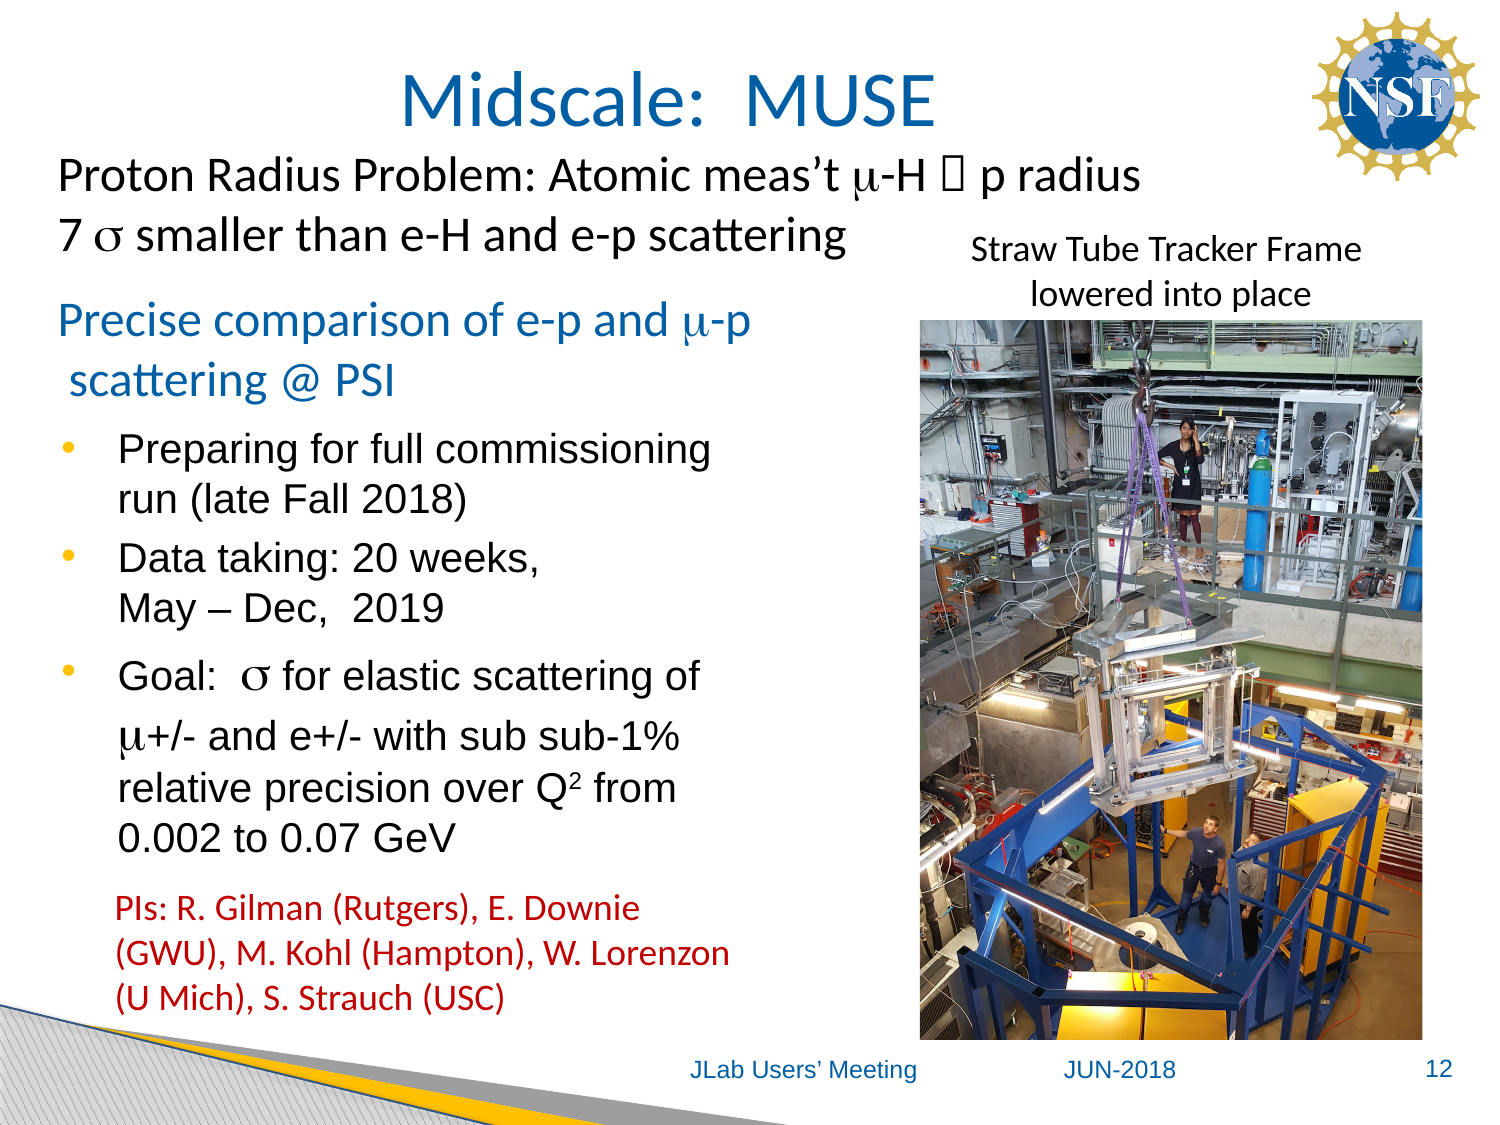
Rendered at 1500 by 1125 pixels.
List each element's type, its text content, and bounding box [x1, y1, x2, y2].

footer JLab Users’ Meeting JUN-2018 [537, 1038, 1331, 1099]
slide_number 12 [1384, 1037, 1469, 1098]
text_box Straw Tube Tracker Frame lowered into place [1175, 216, 1390, 318]
picture [1313, 12, 1481, 181]
list Preparing for full commissioning run (late Fall 2018) Data taking: 20 weeks, May – Dec, 2019 Goal: s for elastic scattering of m+/- and e+/- with sub sub-1% relative precision over Q2 from 0.002 to 0.07 GeV [46, 414, 732, 865]
text_box Proton Radius Problem: Atomic meas’t m-H  p radius 7 s smaller than e-H and e-p scattering Precise comparison of e-p and m-p scattering @ PSI [42, 133, 1175, 414]
text_box PIs: R. Gilman (Rutgers), E. Downie (GWU), M. Kohl (Hampton), W. Lorenzon (U Mich), S. Strauch (USC) [99, 875, 763, 1026]
picture [919, 319, 1423, 1040]
title Midscale: MUSE [24, 4, 1313, 185]
